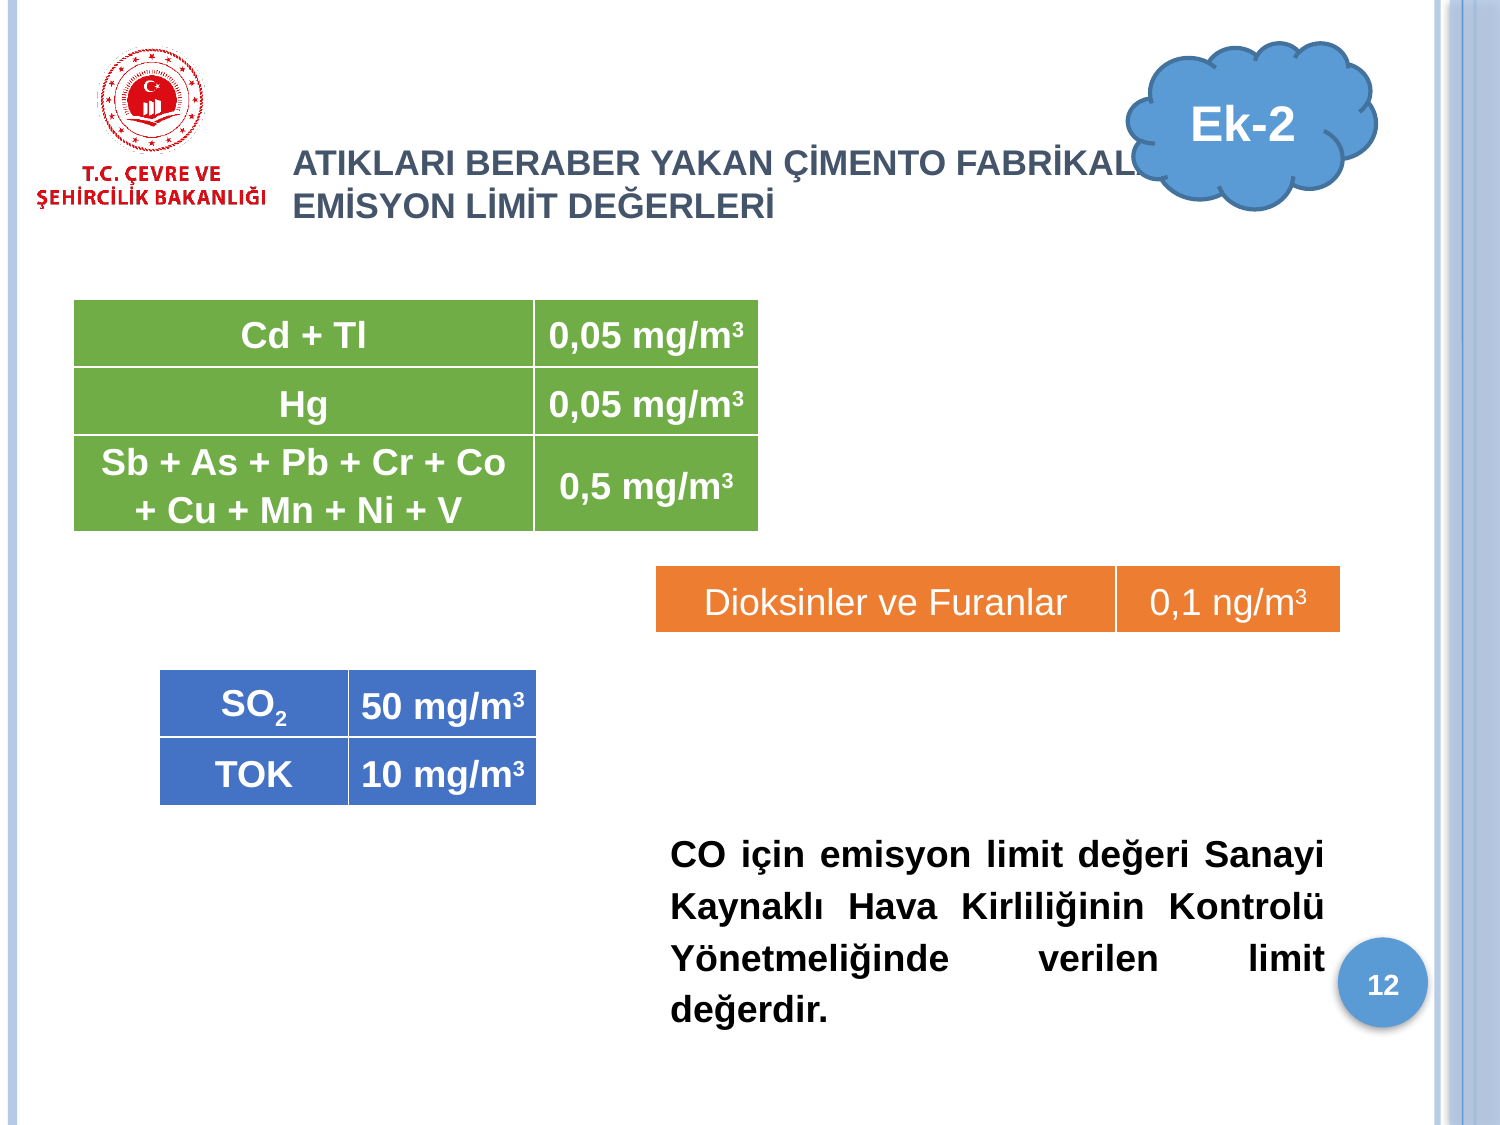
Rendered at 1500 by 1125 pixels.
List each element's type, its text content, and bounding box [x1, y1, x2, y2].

table_cell 0,5 mg/m3 [535, 436, 758, 531]
table_cell 10 mg/m3 [349, 738, 536, 805]
table_header Dioksinler ve Furanlar [656, 566, 1115, 632]
table_header 50 mg/m3 [349, 670, 536, 736]
text_box CO için emisyon limit değeri Sanayi Kaynaklı Hava Kirliliğinin Kontrolü Yönetmeliğinde verilen limit değerdir. [655, 816, 1341, 1038]
title ATIKLARI BERABER YAKAN ÇİMENTO FABRİKALARI İÇİN EMİSYON LİMİT DEĞERLERİ [277, 90, 1300, 233]
table_cell Sb + As + Pb + Cr + Co + Cu + Mn + Ni + V [74, 436, 533, 531]
table_cell Hg [74, 368, 533, 434]
table_header 0,1 ng/m3 [1117, 566, 1340, 632]
table_cell 0,05 mg/m3 [535, 368, 758, 434]
table_header SO2 [160, 670, 348, 736]
text_box Ek-2 [1125, 41, 1379, 212]
slide_number 12 [1341, 940, 1434, 1027]
picture [37, 45, 265, 209]
table_header Cd + Tl [74, 300, 533, 366]
table_header 0,05 mg/m3 [535, 300, 758, 366]
table_cell TOK [160, 738, 348, 805]
